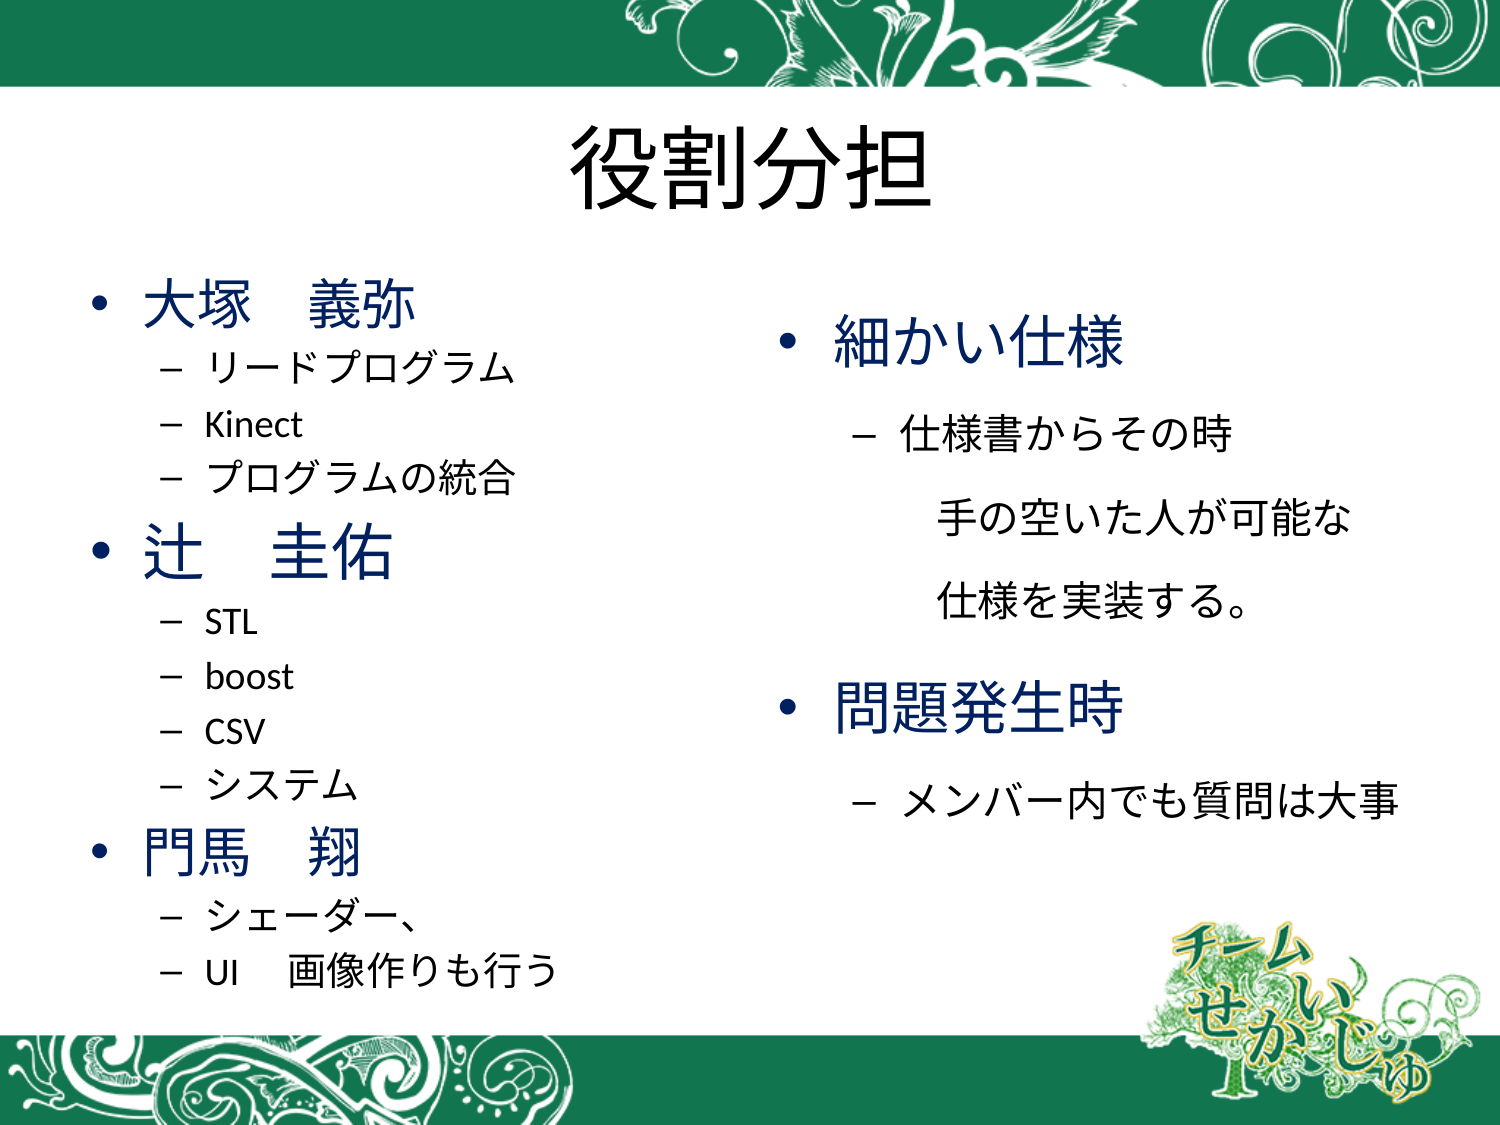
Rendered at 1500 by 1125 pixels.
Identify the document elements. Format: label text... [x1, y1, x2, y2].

list 大塚 義弥 リードプログラム Kinect プログラムの統合 辻 圭佑 STL boost CSV システム 門馬 翔 シェーダー、 UI 画像作りも行う [75, 262, 738, 1005]
list 細かい仕様 仕様書からその時 手の空いた人が可能な 仕様を実装する。 問題発生時 メンバー内でも質問は大事 [762, 262, 1425, 1005]
title 役割分担 [76, 90, 1427, 243]
picture [0, 0, 1500, 1125]
